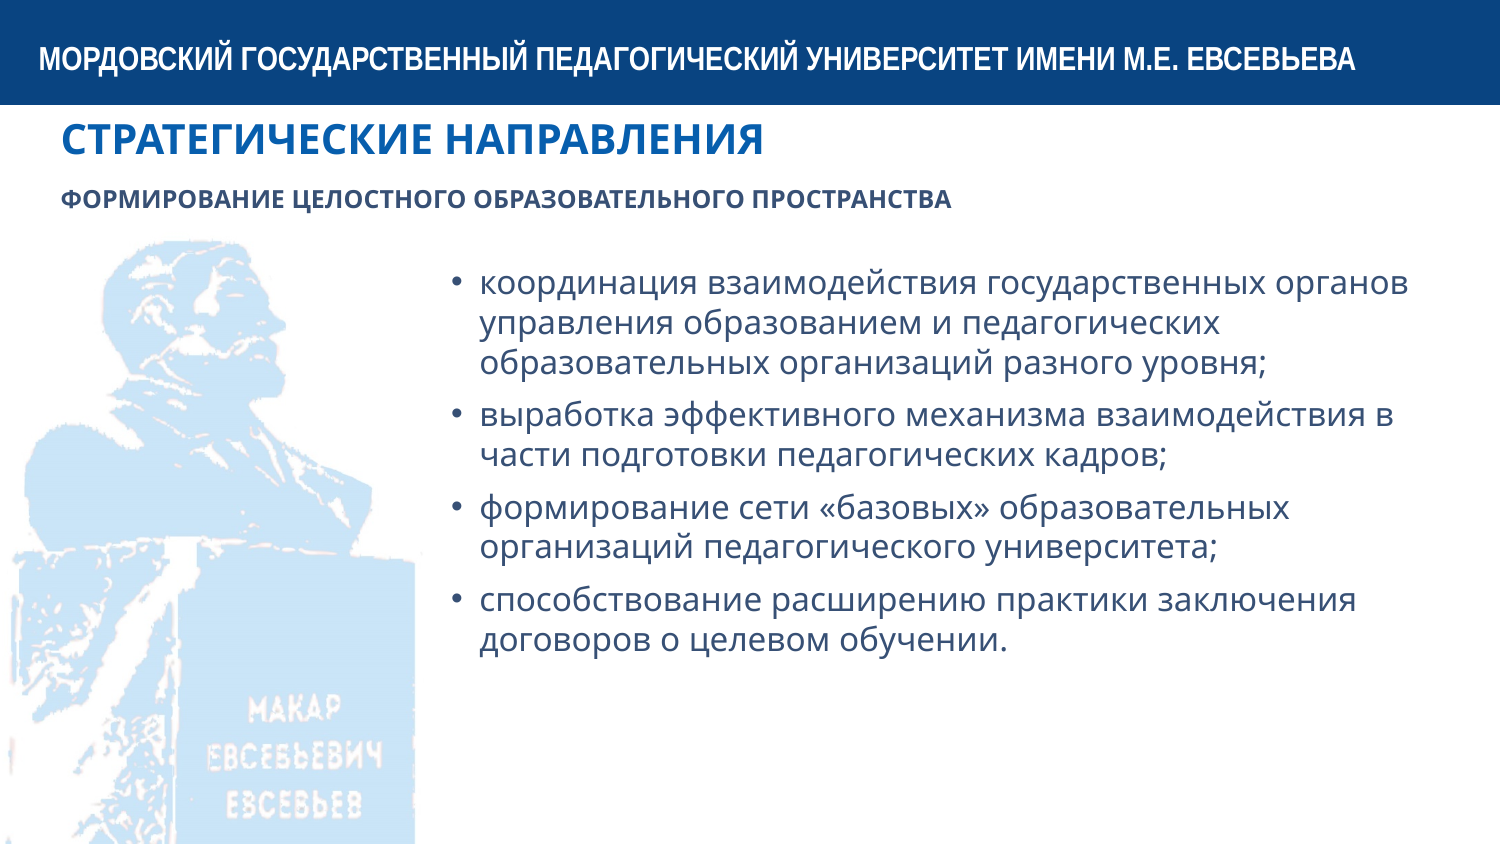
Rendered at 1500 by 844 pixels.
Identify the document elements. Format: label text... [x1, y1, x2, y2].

text_box координация взаимодействия государственных органов управления образованием и педагогических образовательных организаций разного уровня; выработка эффективного механизма взаимодействия в части подготовки педагогических кадров; формирование сети «базовых» образовательных организаций педагогического университета; способствование расширению практики заключения договоров о целевом обучении. [436, 253, 1439, 666]
text_box МОРДОВСКИЙ ГОСУДАРСТВЕННЫЙ ПЕДАГОГИЧЕСКИЙ УНИВЕРСИТЕТ ИМЕНИ М.Е. ЕВСЕВЬЕВА [23, 29, 1426, 85]
text_box [0, 0, 1500, 106]
text_box СТРАТЕГИЧЕСКИЕ НАПРАВЛЕНИЯ ФОРМИРОВАНИЕ ЦЕЛОСТНОГО ОБРАЗОВАТЕЛЬНОГО ПРОСТРАНСТВА [45, 105, 1323, 221]
picture [0, 143, 424, 844]
